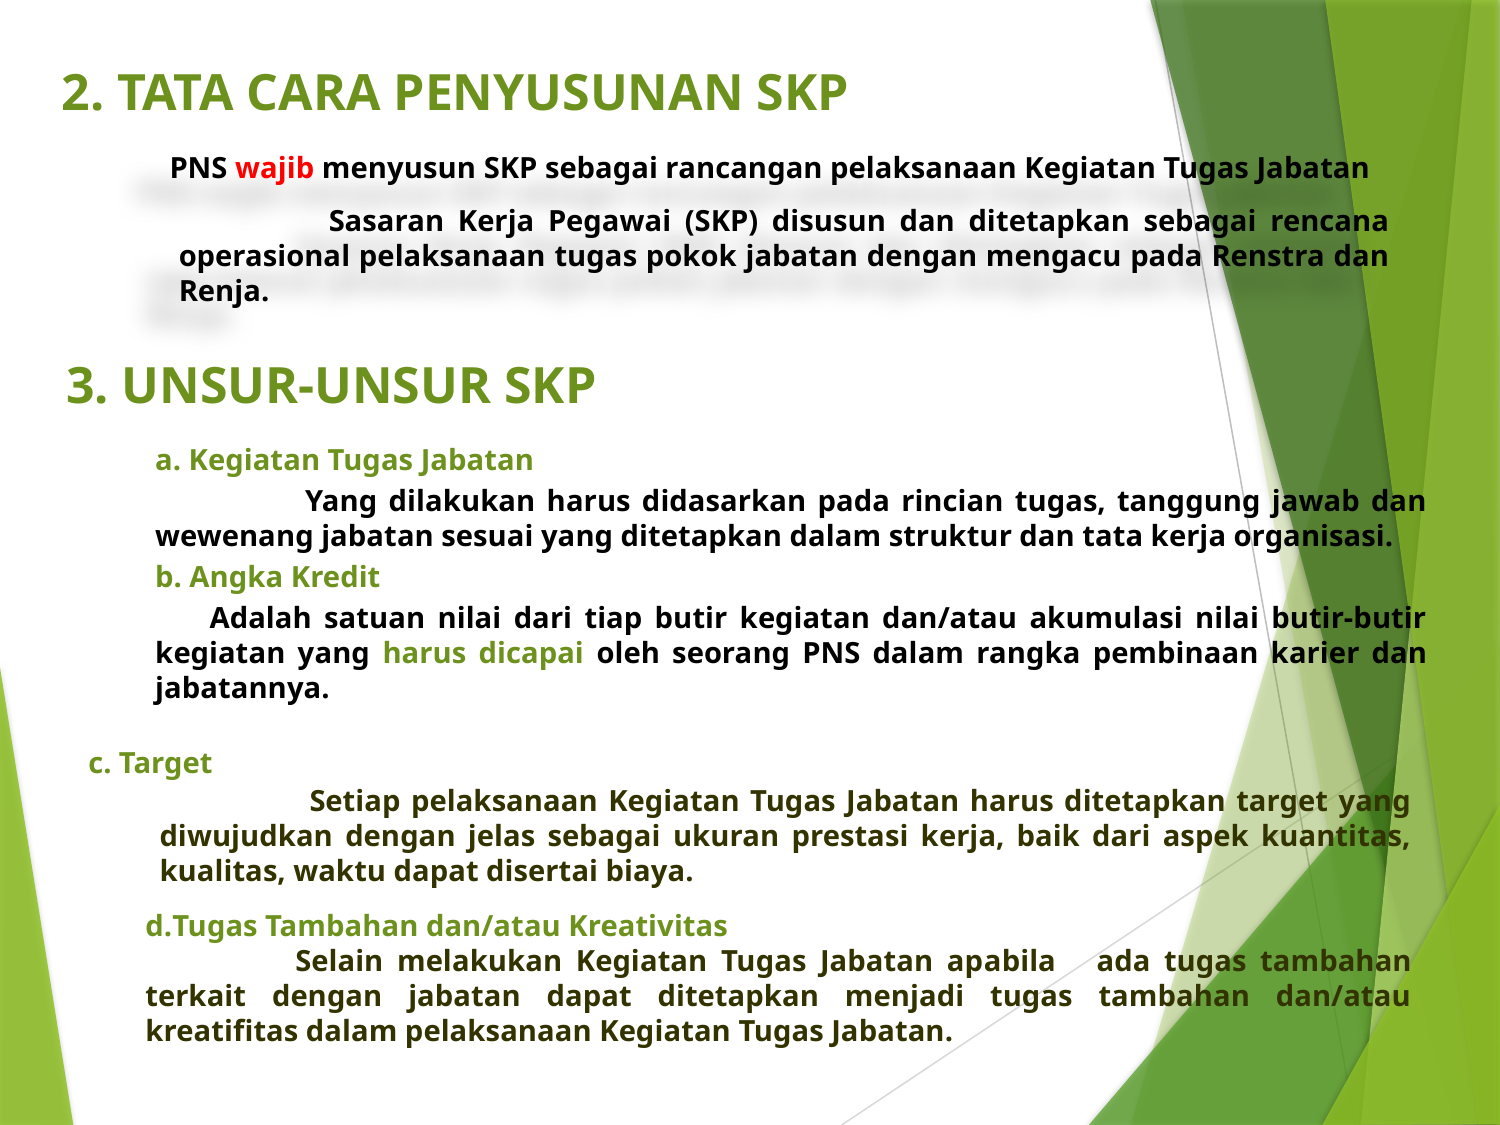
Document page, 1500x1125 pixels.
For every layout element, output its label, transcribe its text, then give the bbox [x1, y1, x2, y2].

text_box 3. UNSUR-UNSUR SKP [51, 346, 919, 378]
text_box c. Target Setiap pelaksanaan Kegiatan Tugas Jabatan harus ditetapkan target yang diwujudkan dengan jelas sebagai ukuran prestasi kerja, baik dari aspek kuantitas, kualitas, waktu dapat disertai biaya. d.Tugas Tambahan dan/atau Kreativitas Selain melakukan Kegiatan Tugas Jabatan apabila ada tugas tambahan terkait dengan jabatan dapat ditetapkan menjadi tugas tambahan dan/atau kreatifitas dalam pelaksanaan Kegiatan Tugas Jabatan. [13, 692, 1427, 1125]
text_box a. Kegiatan Tugas Jabatan Yang dilakukan harus didasarkan pada rincian tugas, tanggung jawab dan wewenang jabatan sesuai yang ditetapkan dalam struktur dan tata kerja organisasi. b. Angka Kredit Adalah satuan nilai dari tiap butir kegiatan dan/atau akumulasi nilai butir-butir kegiatan yang harus dicapai oleh seorang PNS dalam rangka pembinaan karier dan jabatannya. [9, 378, 1443, 776]
text_box PNS wajib menyusun SKP sebagai rancangan pelaksanaan Kegiatan Tugas Jabatan Sasaran Kerja Pegawai (SKP) disusun dan ditetapkan sebagai rencana operasional pelaksanaan tugas pokok jabatan dengan mengacu pada Renstra dan Renja. [46, 125, 1406, 378]
text_box 2. TATA CARA PENYUSUNAN SKP [46, 52, 997, 125]
